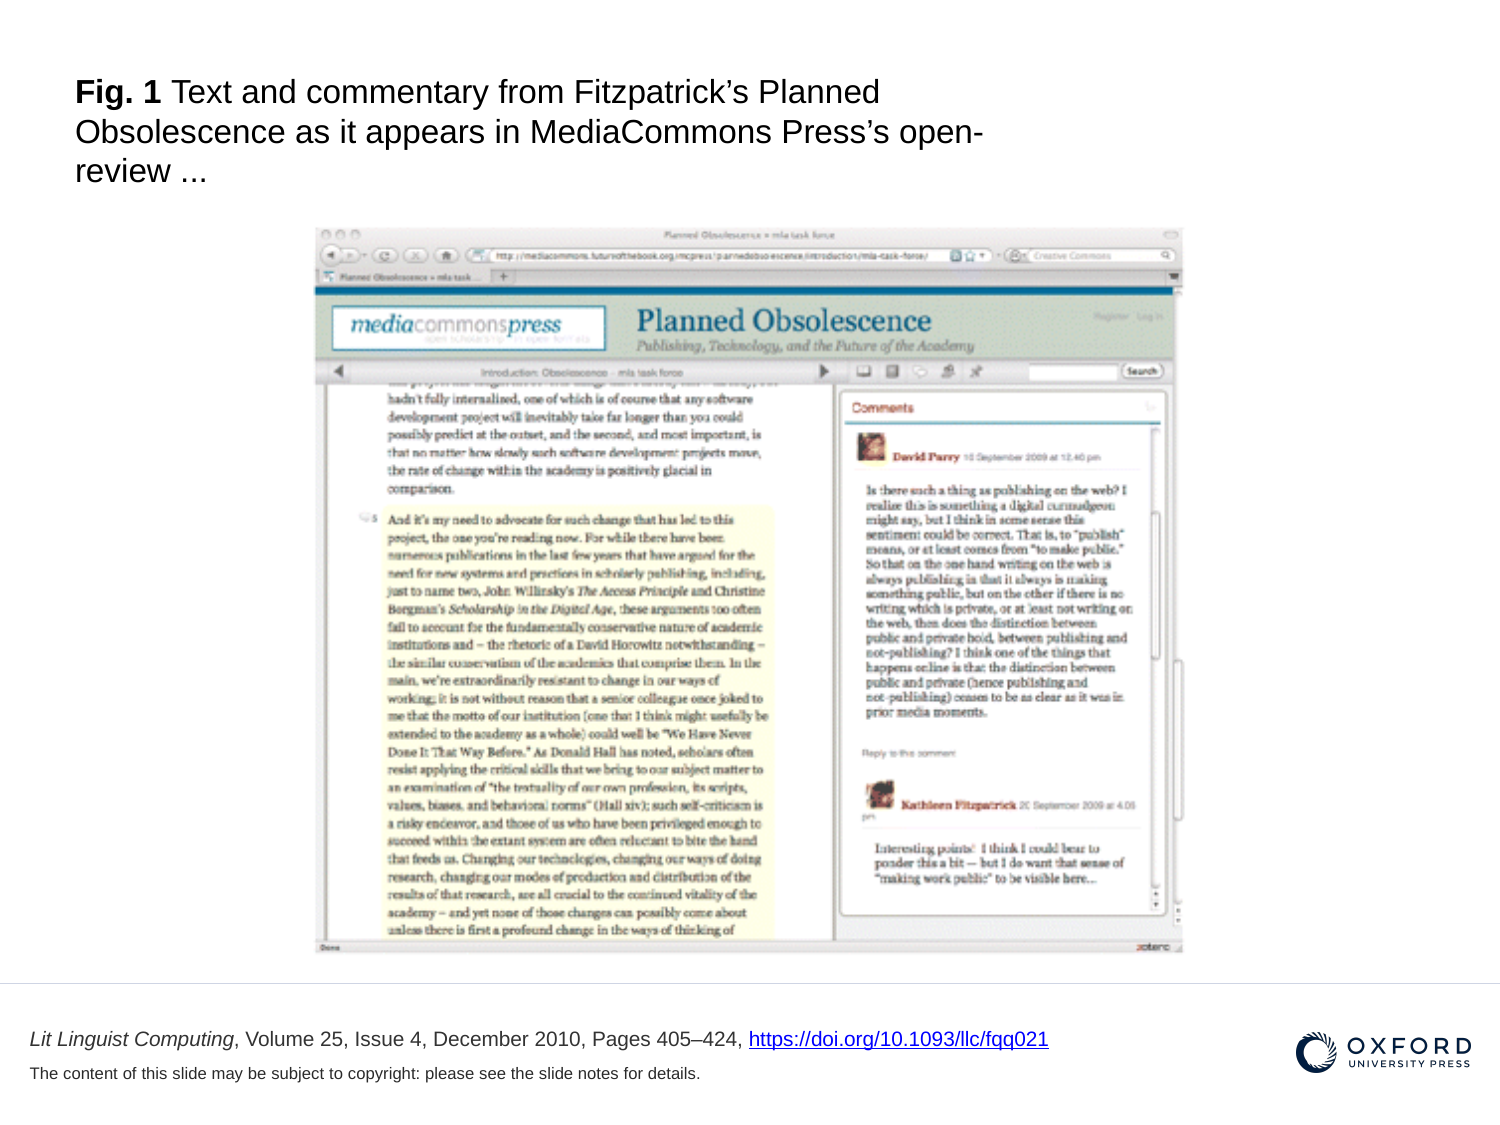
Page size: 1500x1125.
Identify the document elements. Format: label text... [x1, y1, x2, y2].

footer Lit Linguist Computing, Volume 25, Issue 4, December 2010, Pages 405–424, https://doi.org/10.1093/llc/fqq021 The content of this slide may be subject to copyright: please see the slide notes for details. [0, 983, 1260, 1125]
picture [312, 224, 1187, 957]
title Fig. 1 Text and commentary from Fitzpatrick’s Planned Obsolescence as it appears in MediaCommons Press’s open-review ... [75, 69, 1078, 171]
picture [1296, 1032, 1471, 1073]
